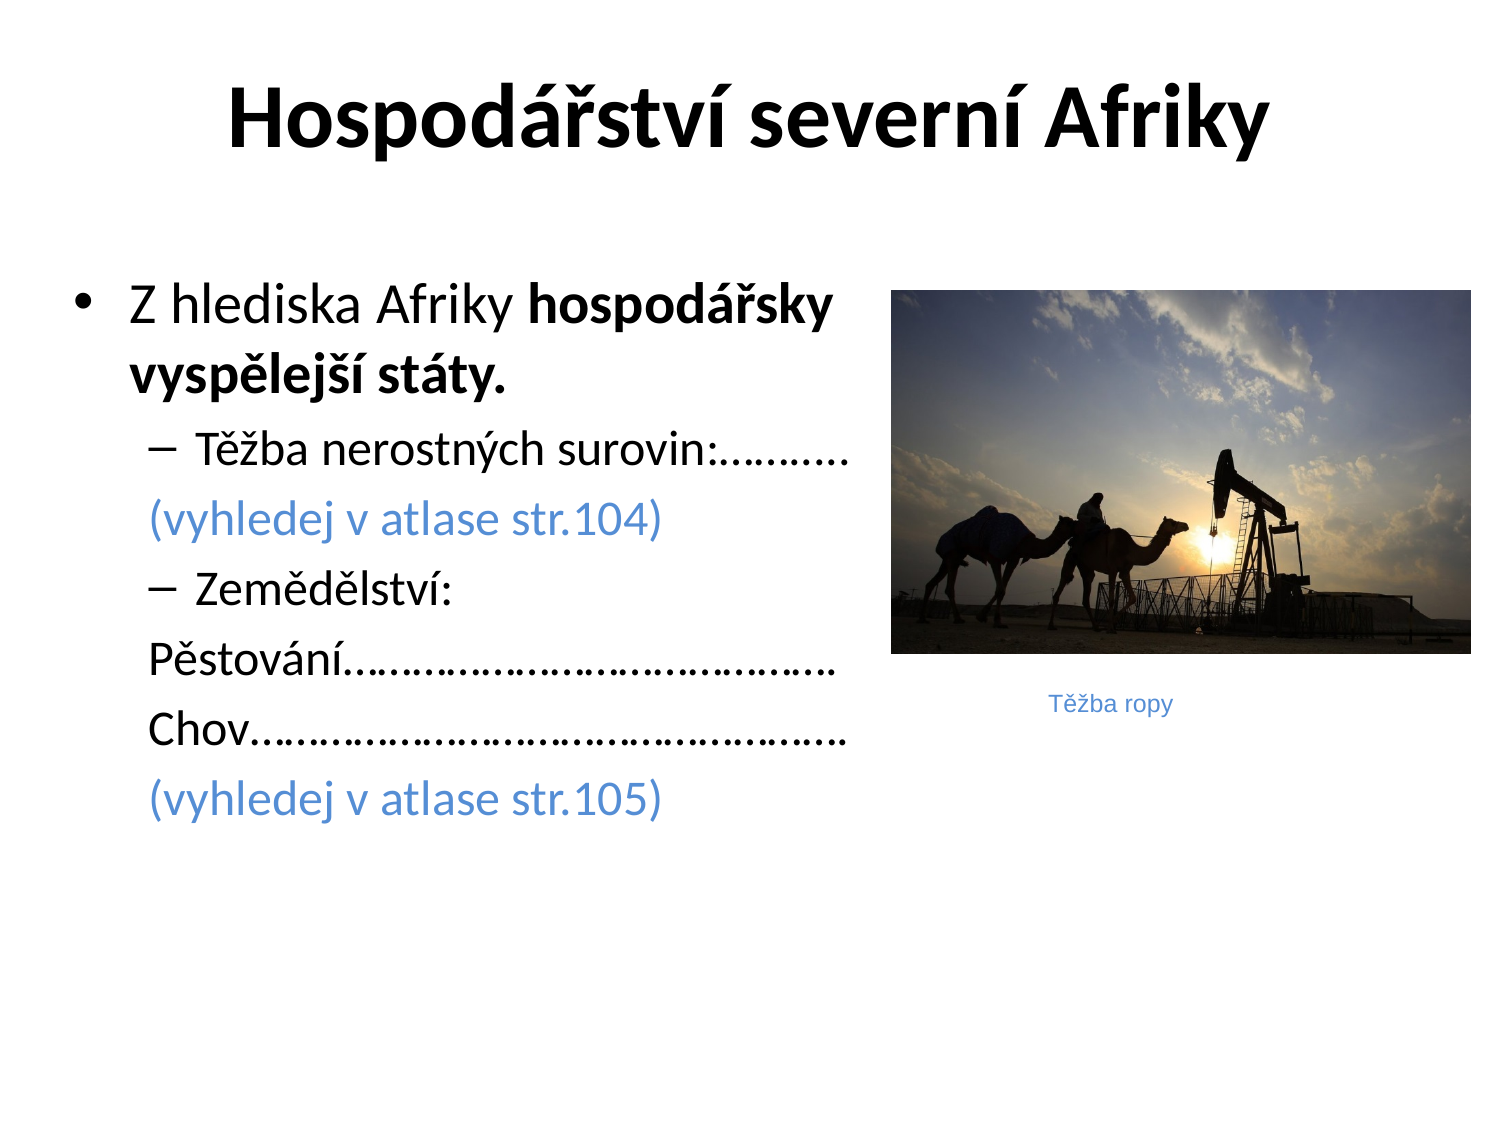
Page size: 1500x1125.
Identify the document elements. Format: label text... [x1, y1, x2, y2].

list Z hlediska Afriky hospodářsky vyspělejší státy. Těžba nerostných surovin:……..... (vyhledej v atlase str.104) Zemědělství: Pěstování……………………………………. Chov……………………………………………. (vyhledej v atlase str.105) [58, 257, 869, 926]
text_box Těžba ropy [1033, 680, 1303, 726]
title Hospodářství severní Afriky [75, 45, 1425, 176]
picture [891, 290, 1471, 655]
